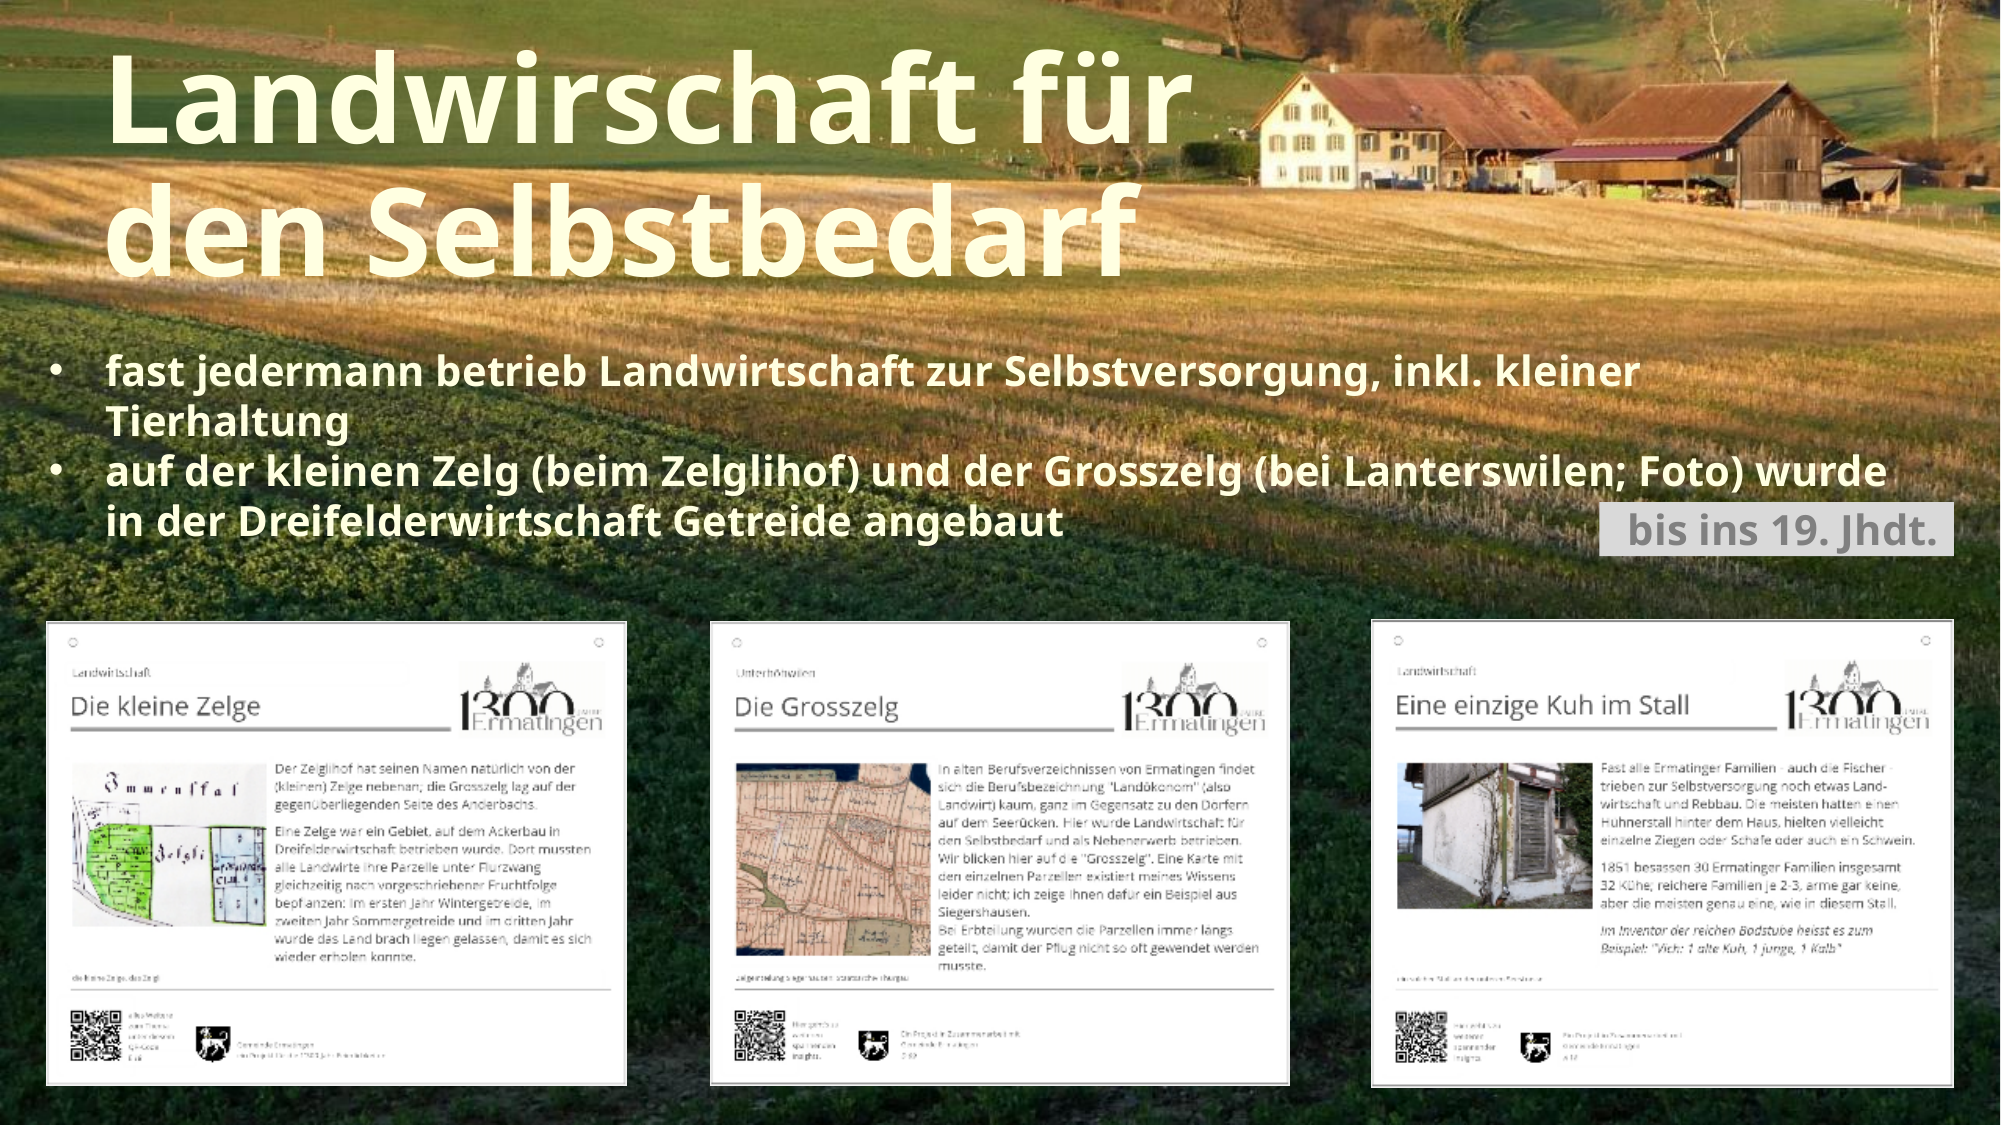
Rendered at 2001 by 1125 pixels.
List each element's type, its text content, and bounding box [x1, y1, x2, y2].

picture [0, 0, 2001, 1125]
title Landwirschaft für den Selbstbedarf [87, 19, 1228, 311]
subtitle bis ins 19. Jhdt. [1599, 502, 1954, 557]
text_box fast jedermann betrieb Landwirtschaft zur Selbstversorgung, inkl. kleiner Tierhaltung auf der kleinen Zelg (beim Zelglihof) und der Grosszelg (bei Lanterswilen; Foto) wurde in der Dreifelderwirtschaft Getreide angebaut [34, 337, 1909, 552]
